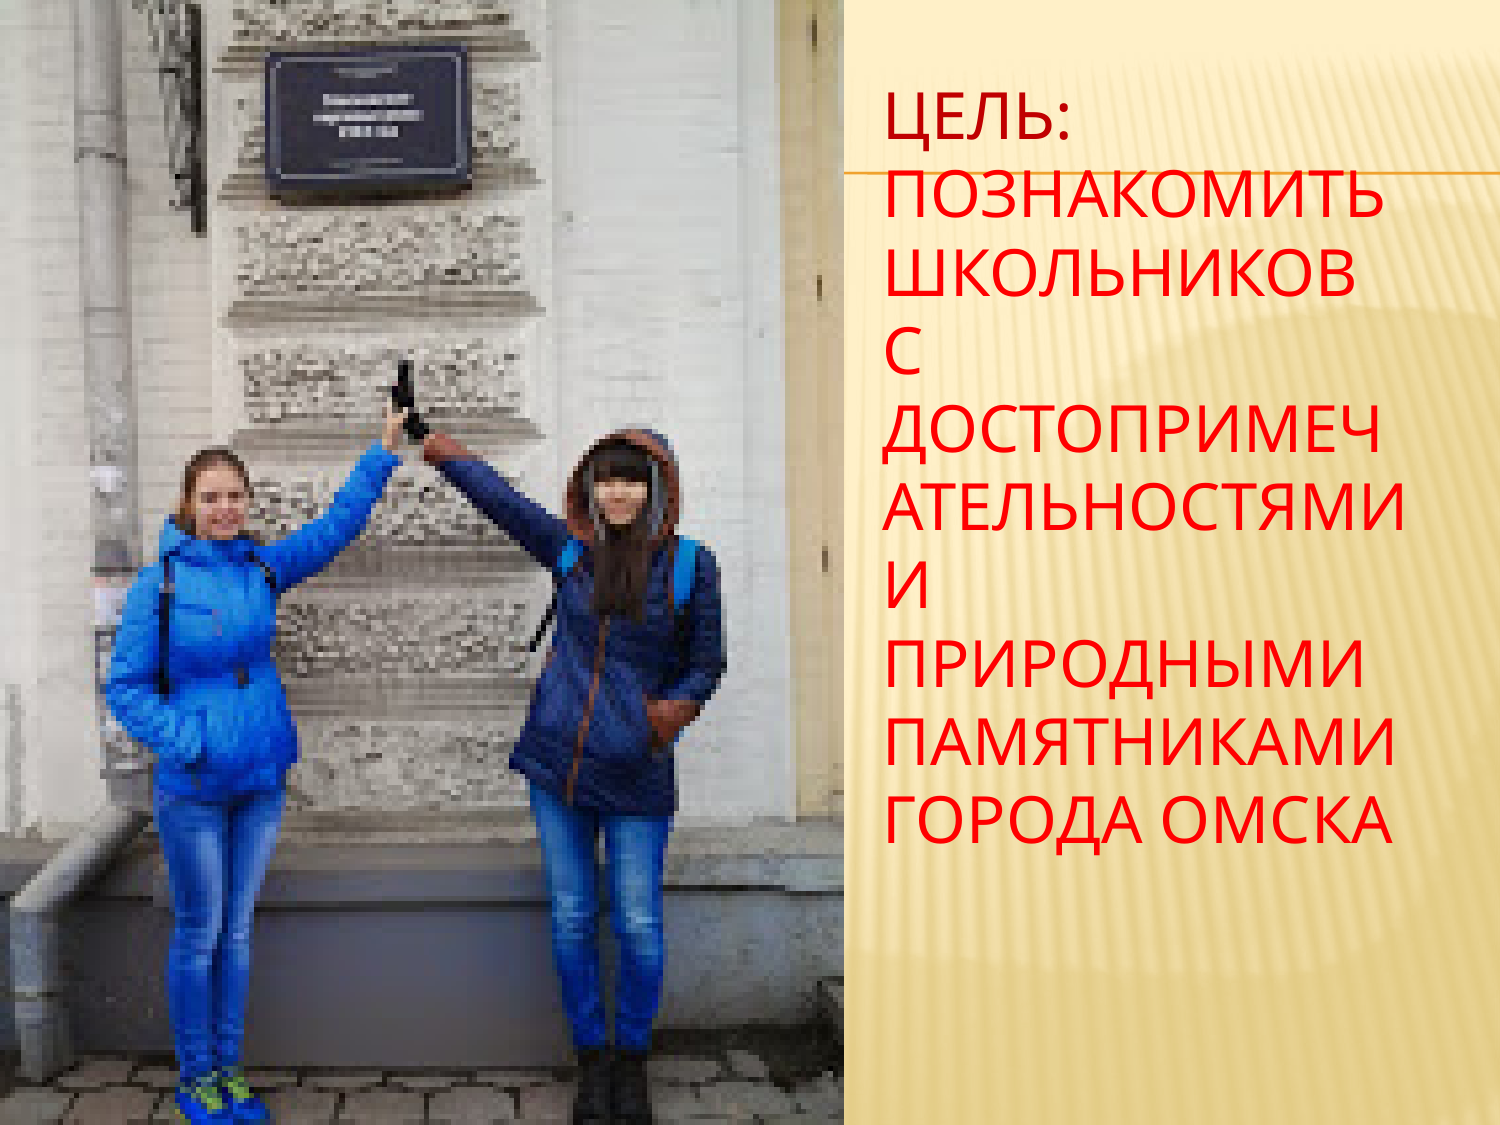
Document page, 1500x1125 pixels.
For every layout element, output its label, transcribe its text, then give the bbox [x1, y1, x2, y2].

picture [0, 0, 844, 1125]
title Цель: Познакомить школьников с достопримечательностями и природными памятниками города Омска [868, 45, 1425, 965]
